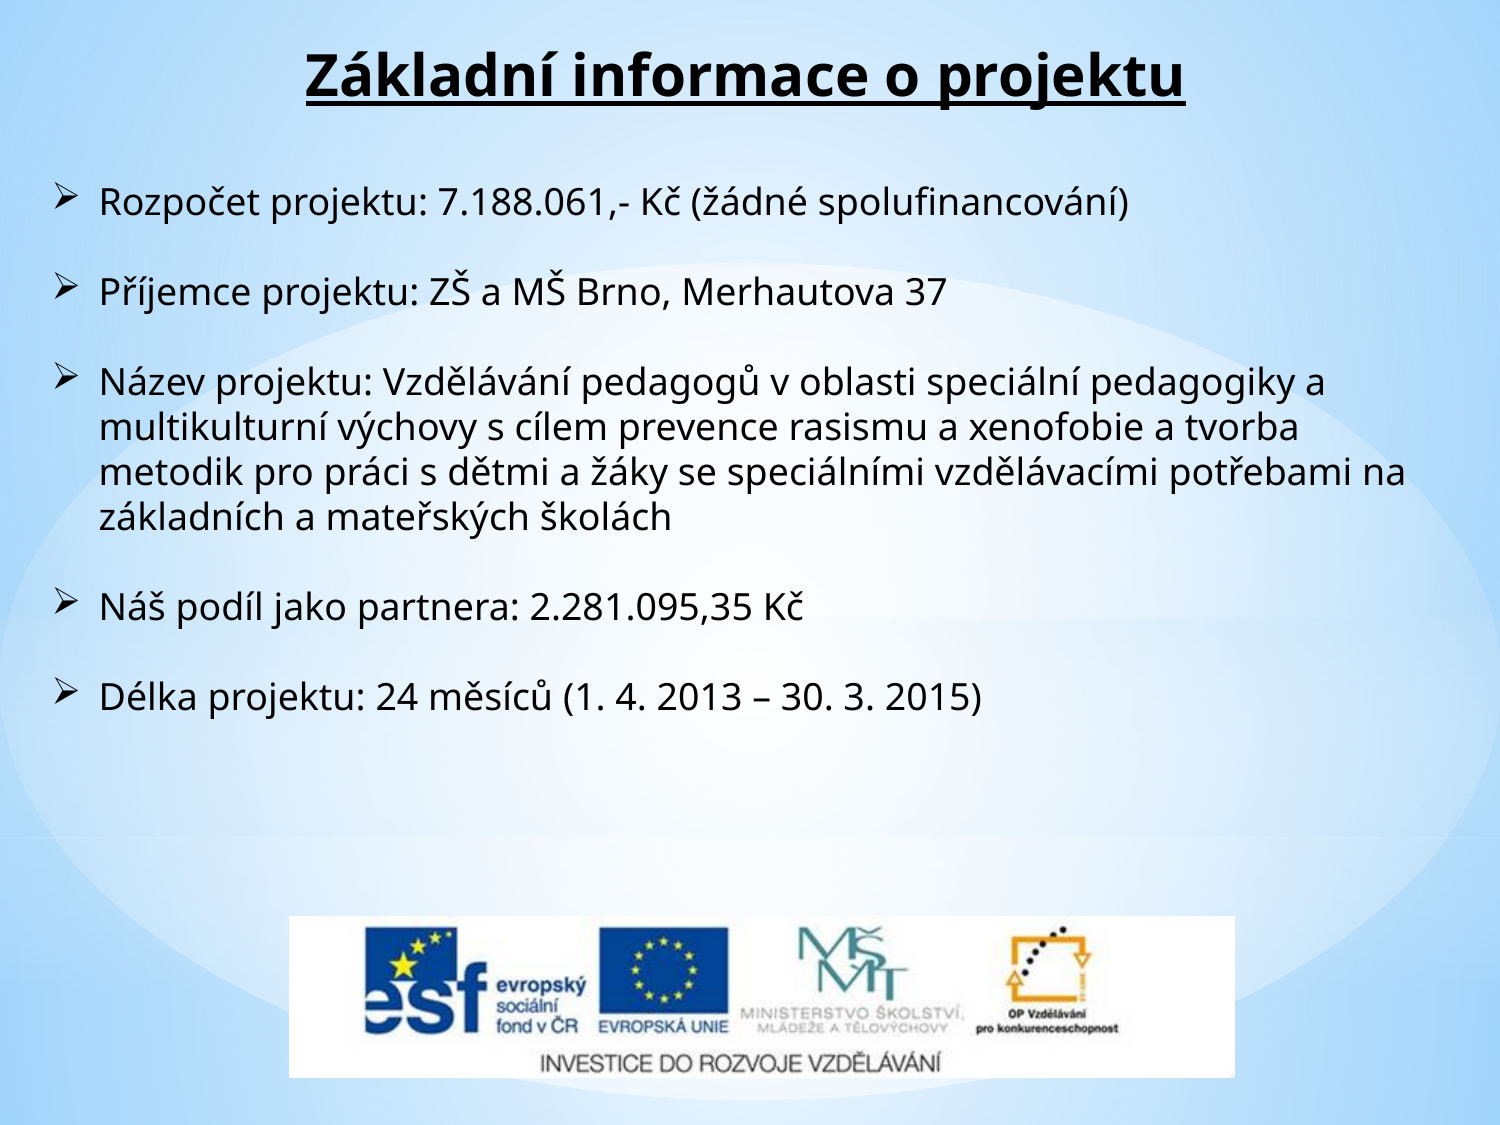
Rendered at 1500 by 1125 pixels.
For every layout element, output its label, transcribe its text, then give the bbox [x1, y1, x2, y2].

picture [289, 916, 1235, 1079]
text_box Základní informace o projektu Rozpočet projektu: 7.188.061,- Kč (žádné spolufinancování) Příjemce projektu: ZŠ a MŠ Brno, Merhautova 37 Název projektu: Vzdělávání pedagogů v oblasti speciální pedagogiky a multikulturní výchovy s cílem prevence rasismu a xenofobie a tvorba metodik pro práci s dětmi a žáky se speciálními vzdělávacími potřebami na základních a mateřských školách Náš podíl jako partnera: 2.281.095,35 Kč Délka projektu: 24 měsíců (1. 4. 2013 – 30. 3. 2015) [36, 30, 1455, 861]
